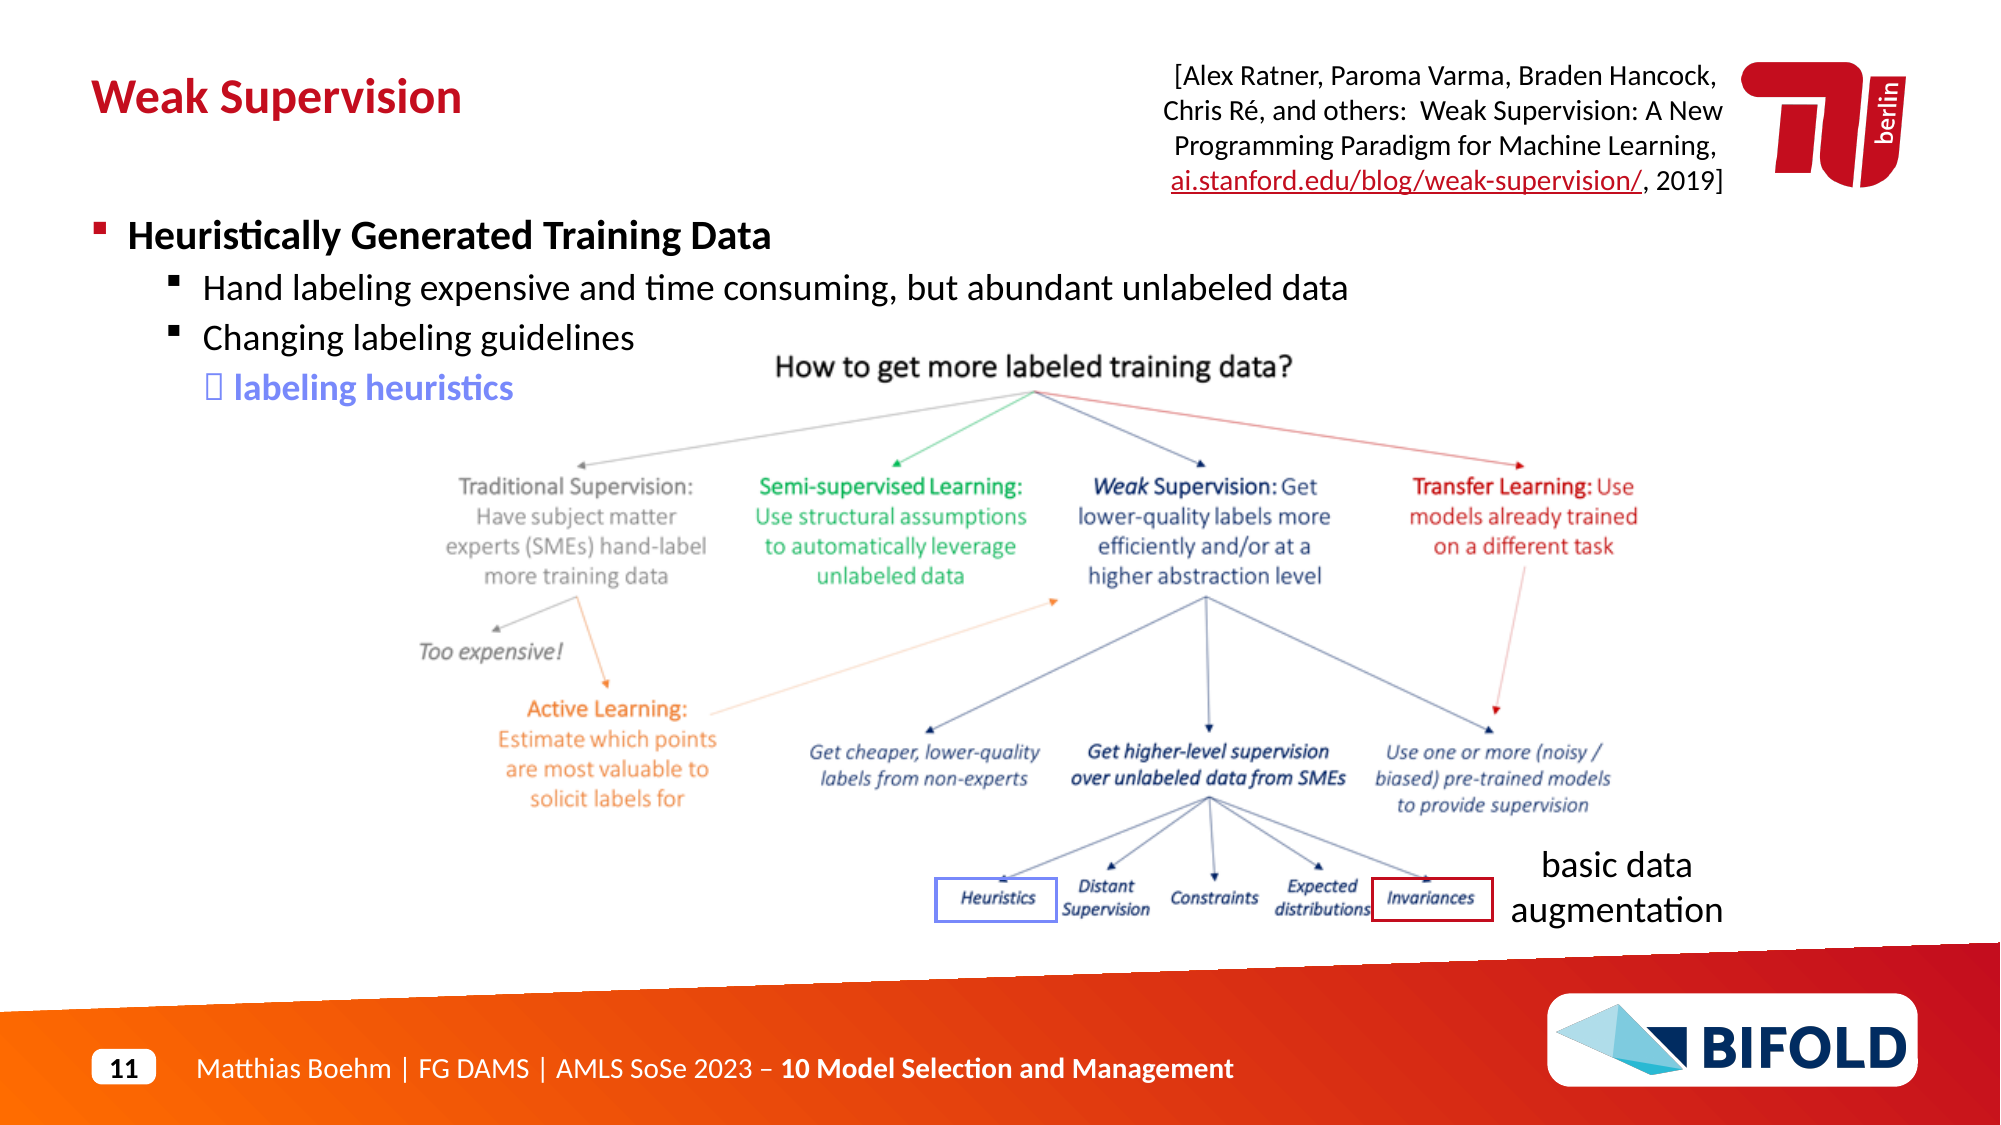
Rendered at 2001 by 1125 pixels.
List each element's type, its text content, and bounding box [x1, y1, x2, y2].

list Weak Supervision [91, 65, 1088, 183]
list Heuristically Generated Training Data Hand labeling expensive and time consuming, but abundant unlabeled data Changing labeling guidelines  labeling heuristics [90, 208, 1908, 948]
picture [1741, 62, 1906, 188]
picture [1556, 1004, 1906, 1075]
text_box [Alex Ratner, Paroma Varma, Braden Hancock, Chris Ré, and others: Weak Supervision: A New Programming Paradigm for Machine Learning, ai.stanford.edu/blog/weak-supervision/, 2019] [1088, 48, 1724, 204]
text_box basic data augmentation [1489, 832, 1746, 938]
picture [393, 336, 1660, 934]
